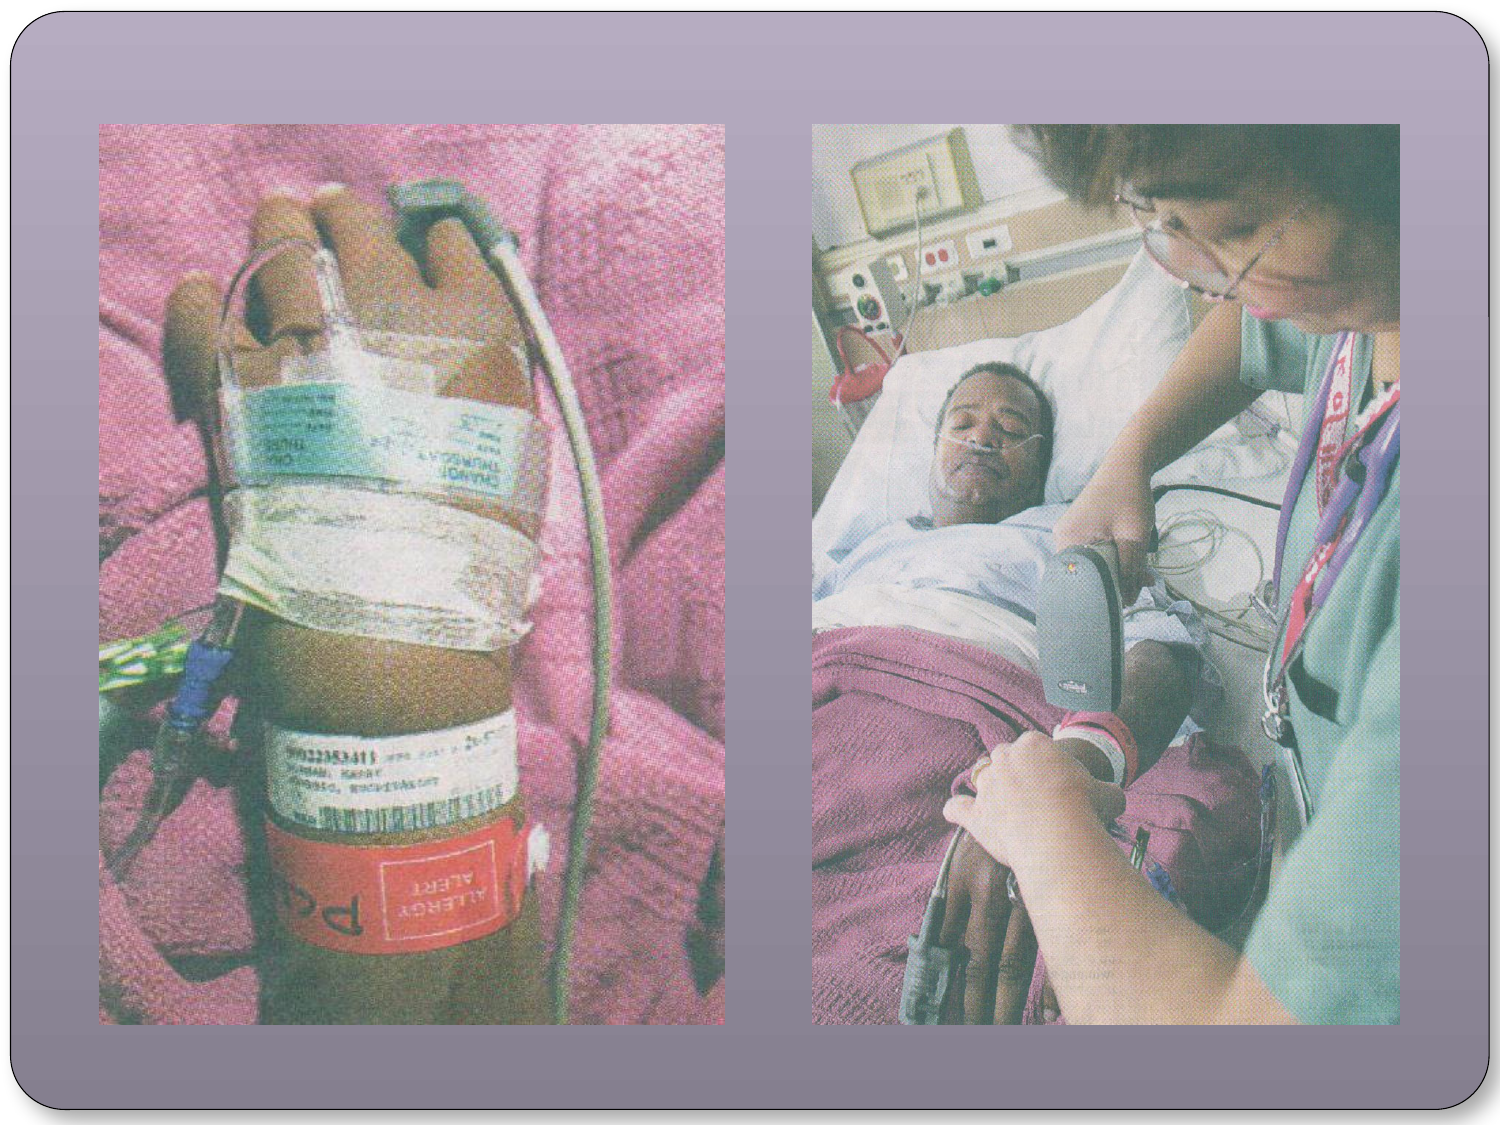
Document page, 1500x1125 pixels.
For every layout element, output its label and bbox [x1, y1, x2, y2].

picture [812, 124, 1401, 1026]
picture [99, 124, 726, 1026]
